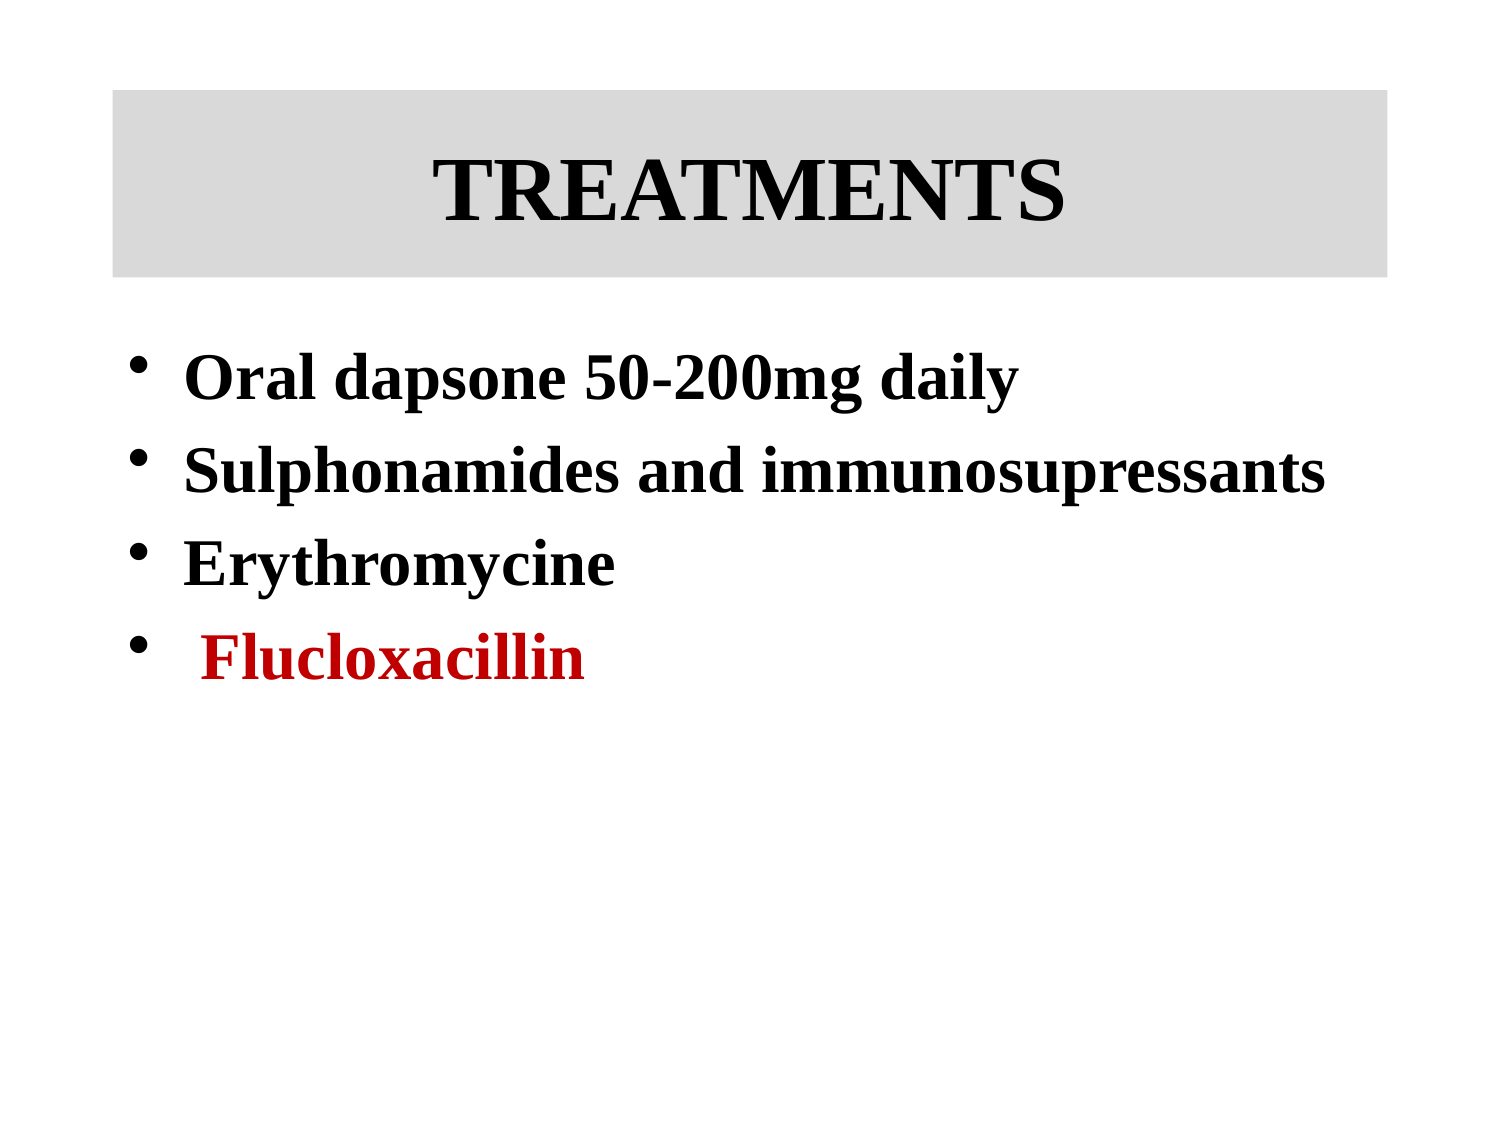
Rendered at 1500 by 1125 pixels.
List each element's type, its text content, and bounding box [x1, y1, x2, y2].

list Oral dapsone 50-200mg daily Sulphonamides and immunosupressants Erythromycine Flucloxacillin [112, 324, 1388, 1001]
title TREATMENTS [112, 89, 1388, 278]
